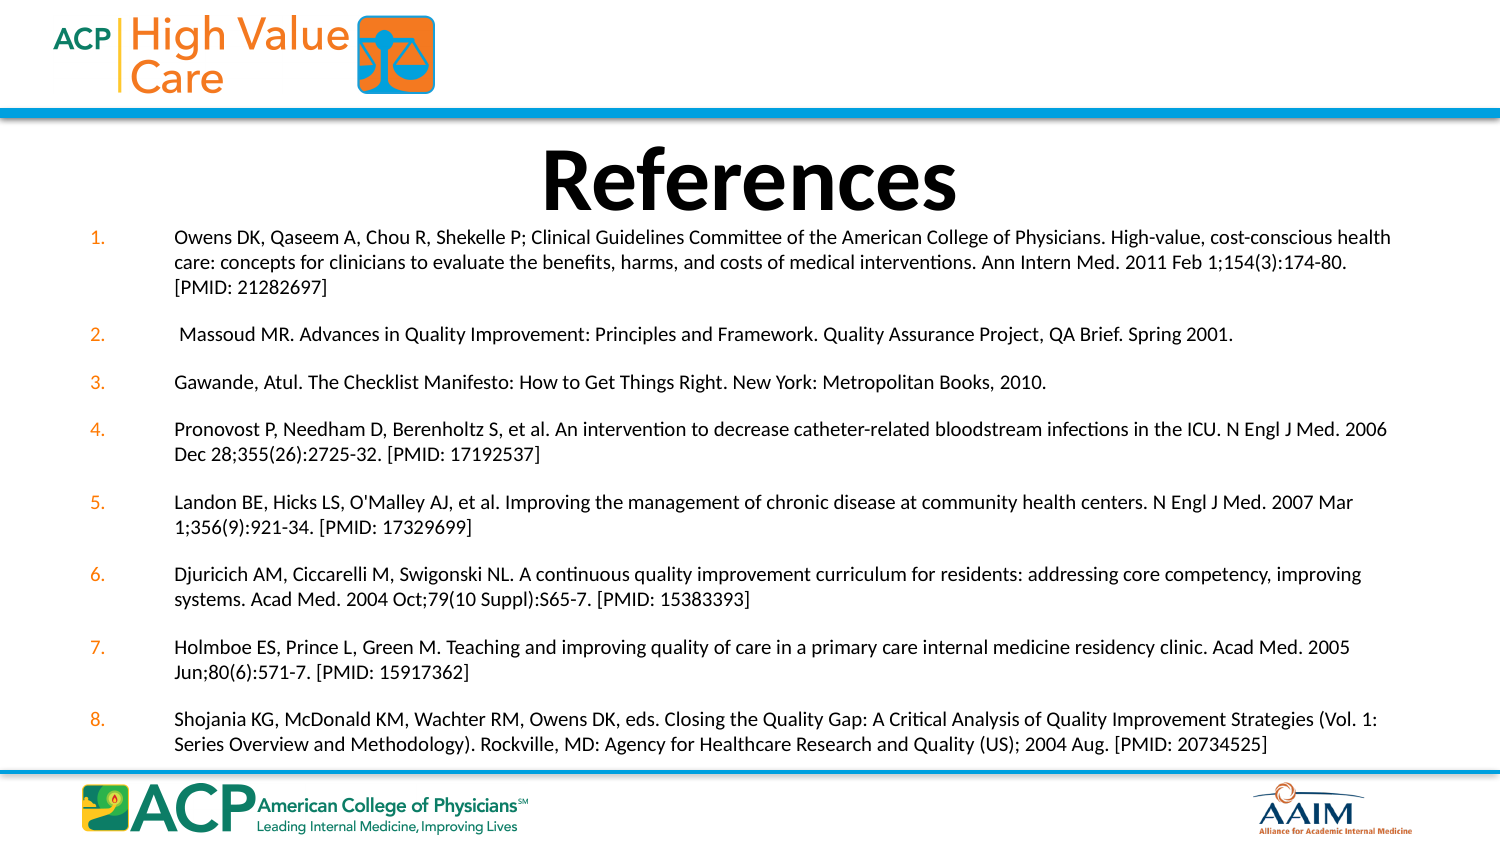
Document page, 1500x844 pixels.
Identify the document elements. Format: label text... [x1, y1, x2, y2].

list Owens DK, Qaseem A, Chou R, Shekelle P; Clinical Guidelines Committee of the American College of Physicians. High-value, cost-conscious health care: concepts for clinicians to evaluate the benefits, harms, and costs of medical interventions. Ann Intern Med. 2011 Feb 1;154(3):174-80. [PMID: 21282697] Massoud MR. Advances in Quality Improvement: Principles and Framework. Quality Assurance Project, QA Brief. Spring 2001. Gawande, Atul. The Checklist Manifesto: How to Get Things Right. New York: Metropolitan Books, 2010. Pronovost P, Needham D, Berenholtz S, et al. An intervention to decrease catheter-related bloodstream infections in the ICU. N Engl J Med. 2006 Dec 28;355(26):2725-32. [PMID: 17192537] Landon BE, Hicks LS, O'Malley AJ, et al. Improving the management of chronic disease at community health centers. N Engl J Med. 2007 Mar 1;356(9):921-34. [PMID: 17329699] Djuricich AM, Ciccarelli M, Swigonski NL. A continuous quality improvement curriculum for residents: addressing core competency, improving systems. Acad Med. 2004 Oct;79(10 Suppl):S65-7. [PMID: 15383393] Holmboe ES, Prince L, Green M. Teaching and improving quality of care in a primary care internal medicine residency clinic. Acad Med. 2005 Jun;80(6):571-7. [PMID: 15917362] Shojania KG, McDonald KM, Wachter RM, Owens DK, eds. Closing the Quality Gap: A Critical Analysis of Quality Improvement Strategies (Vol. 1: Series Overview and Methodology). Rockville, MD: Agency for Healthcare Research and Quality (US); 2004 Aug. [PMID: 20734525] [75, 216, 1425, 757]
picture [1253, 782, 1412, 834]
picture [82, 783, 528, 835]
picture [53, 15, 435, 94]
title References [75, 103, 1425, 216]
